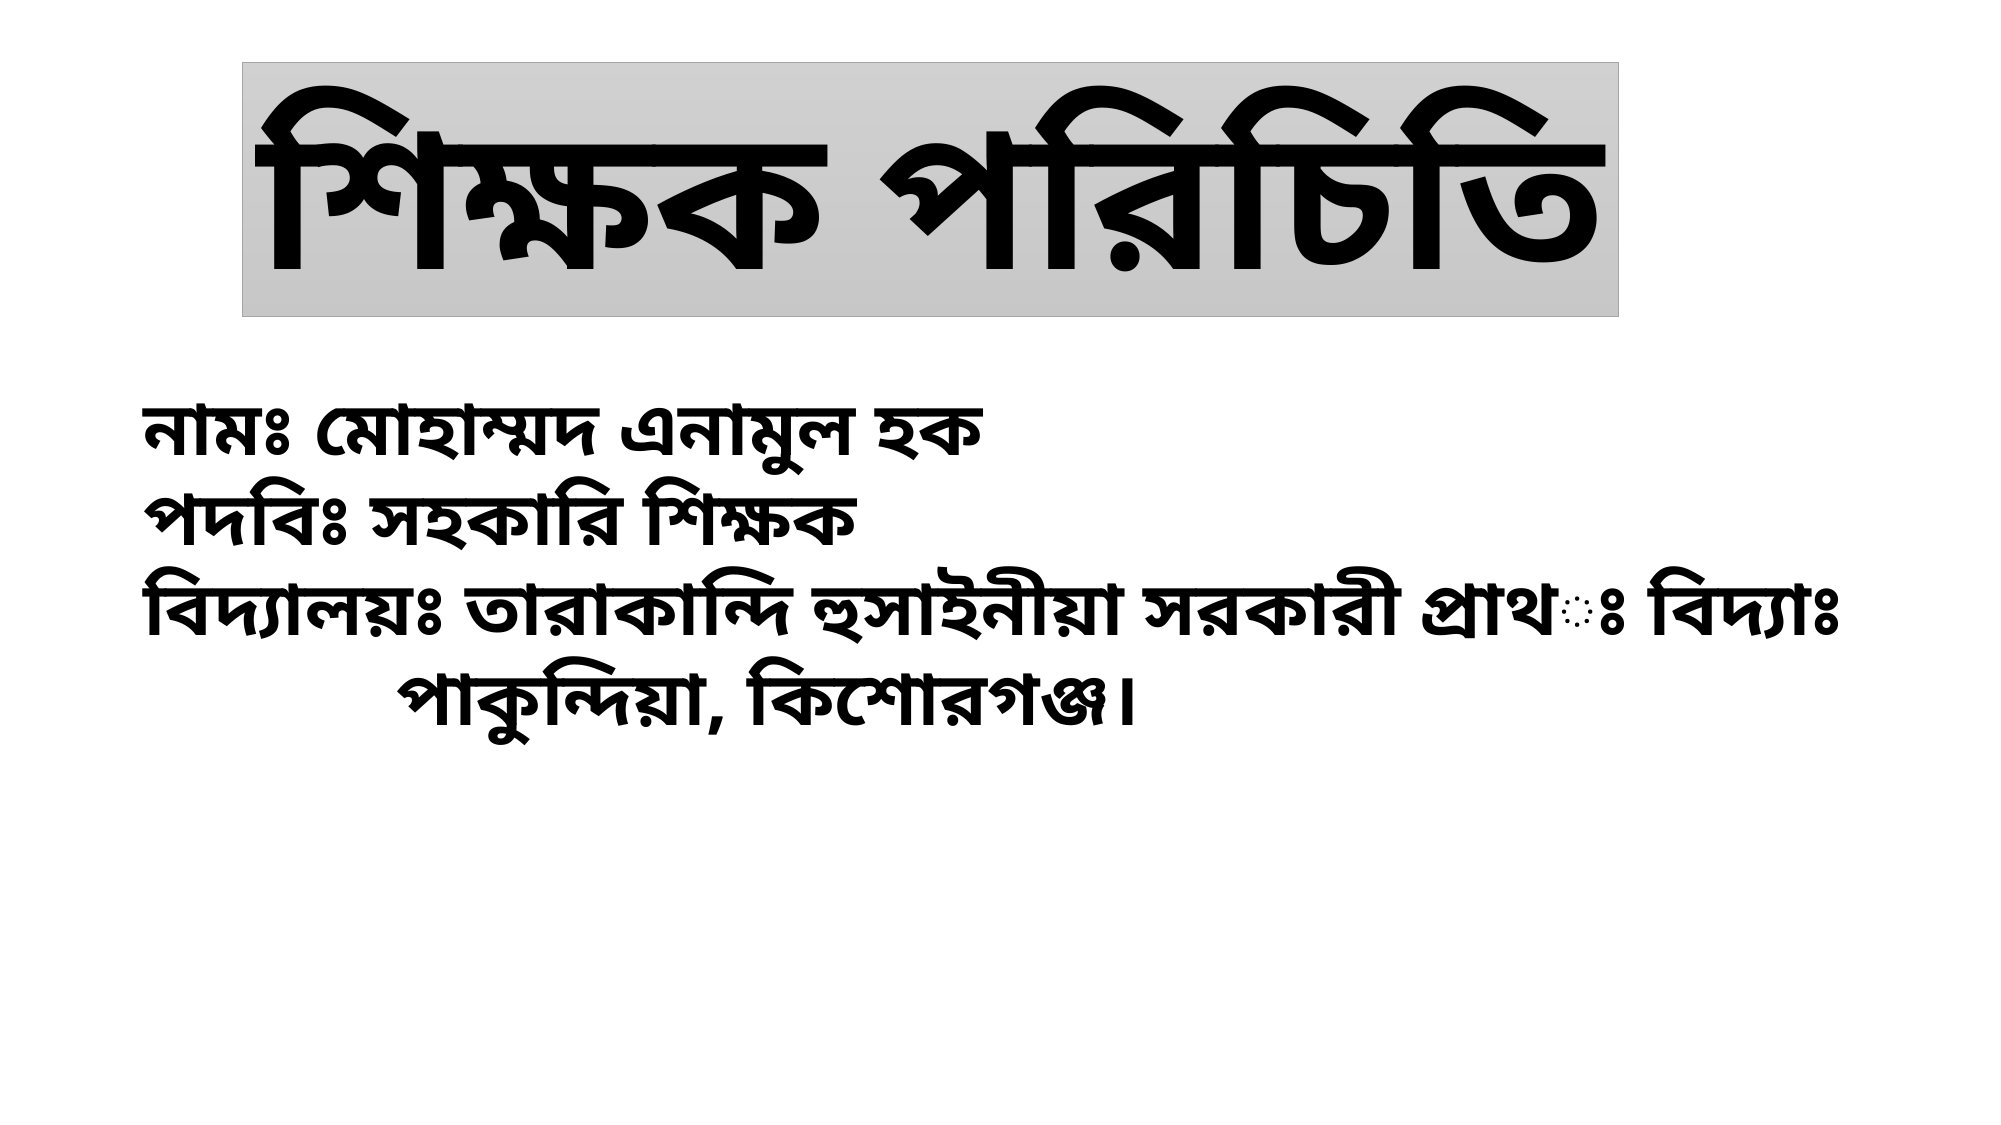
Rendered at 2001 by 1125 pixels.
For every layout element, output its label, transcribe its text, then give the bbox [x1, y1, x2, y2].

text_box শিক্ষক পরিচিতি [242, 62, 1619, 317]
text_box নামঃ মোহাম্মদ এনামুল হক পদবিঃ সহকারি শিক্ষক বিদ্যালয়ঃ তারাকান্দি হুসাইনীয়া সরকারী প্রাথঃ বিদ্যাঃ পাকুন্দিয়া, কিশোরগঞ্জ। [128, 373, 1872, 748]
